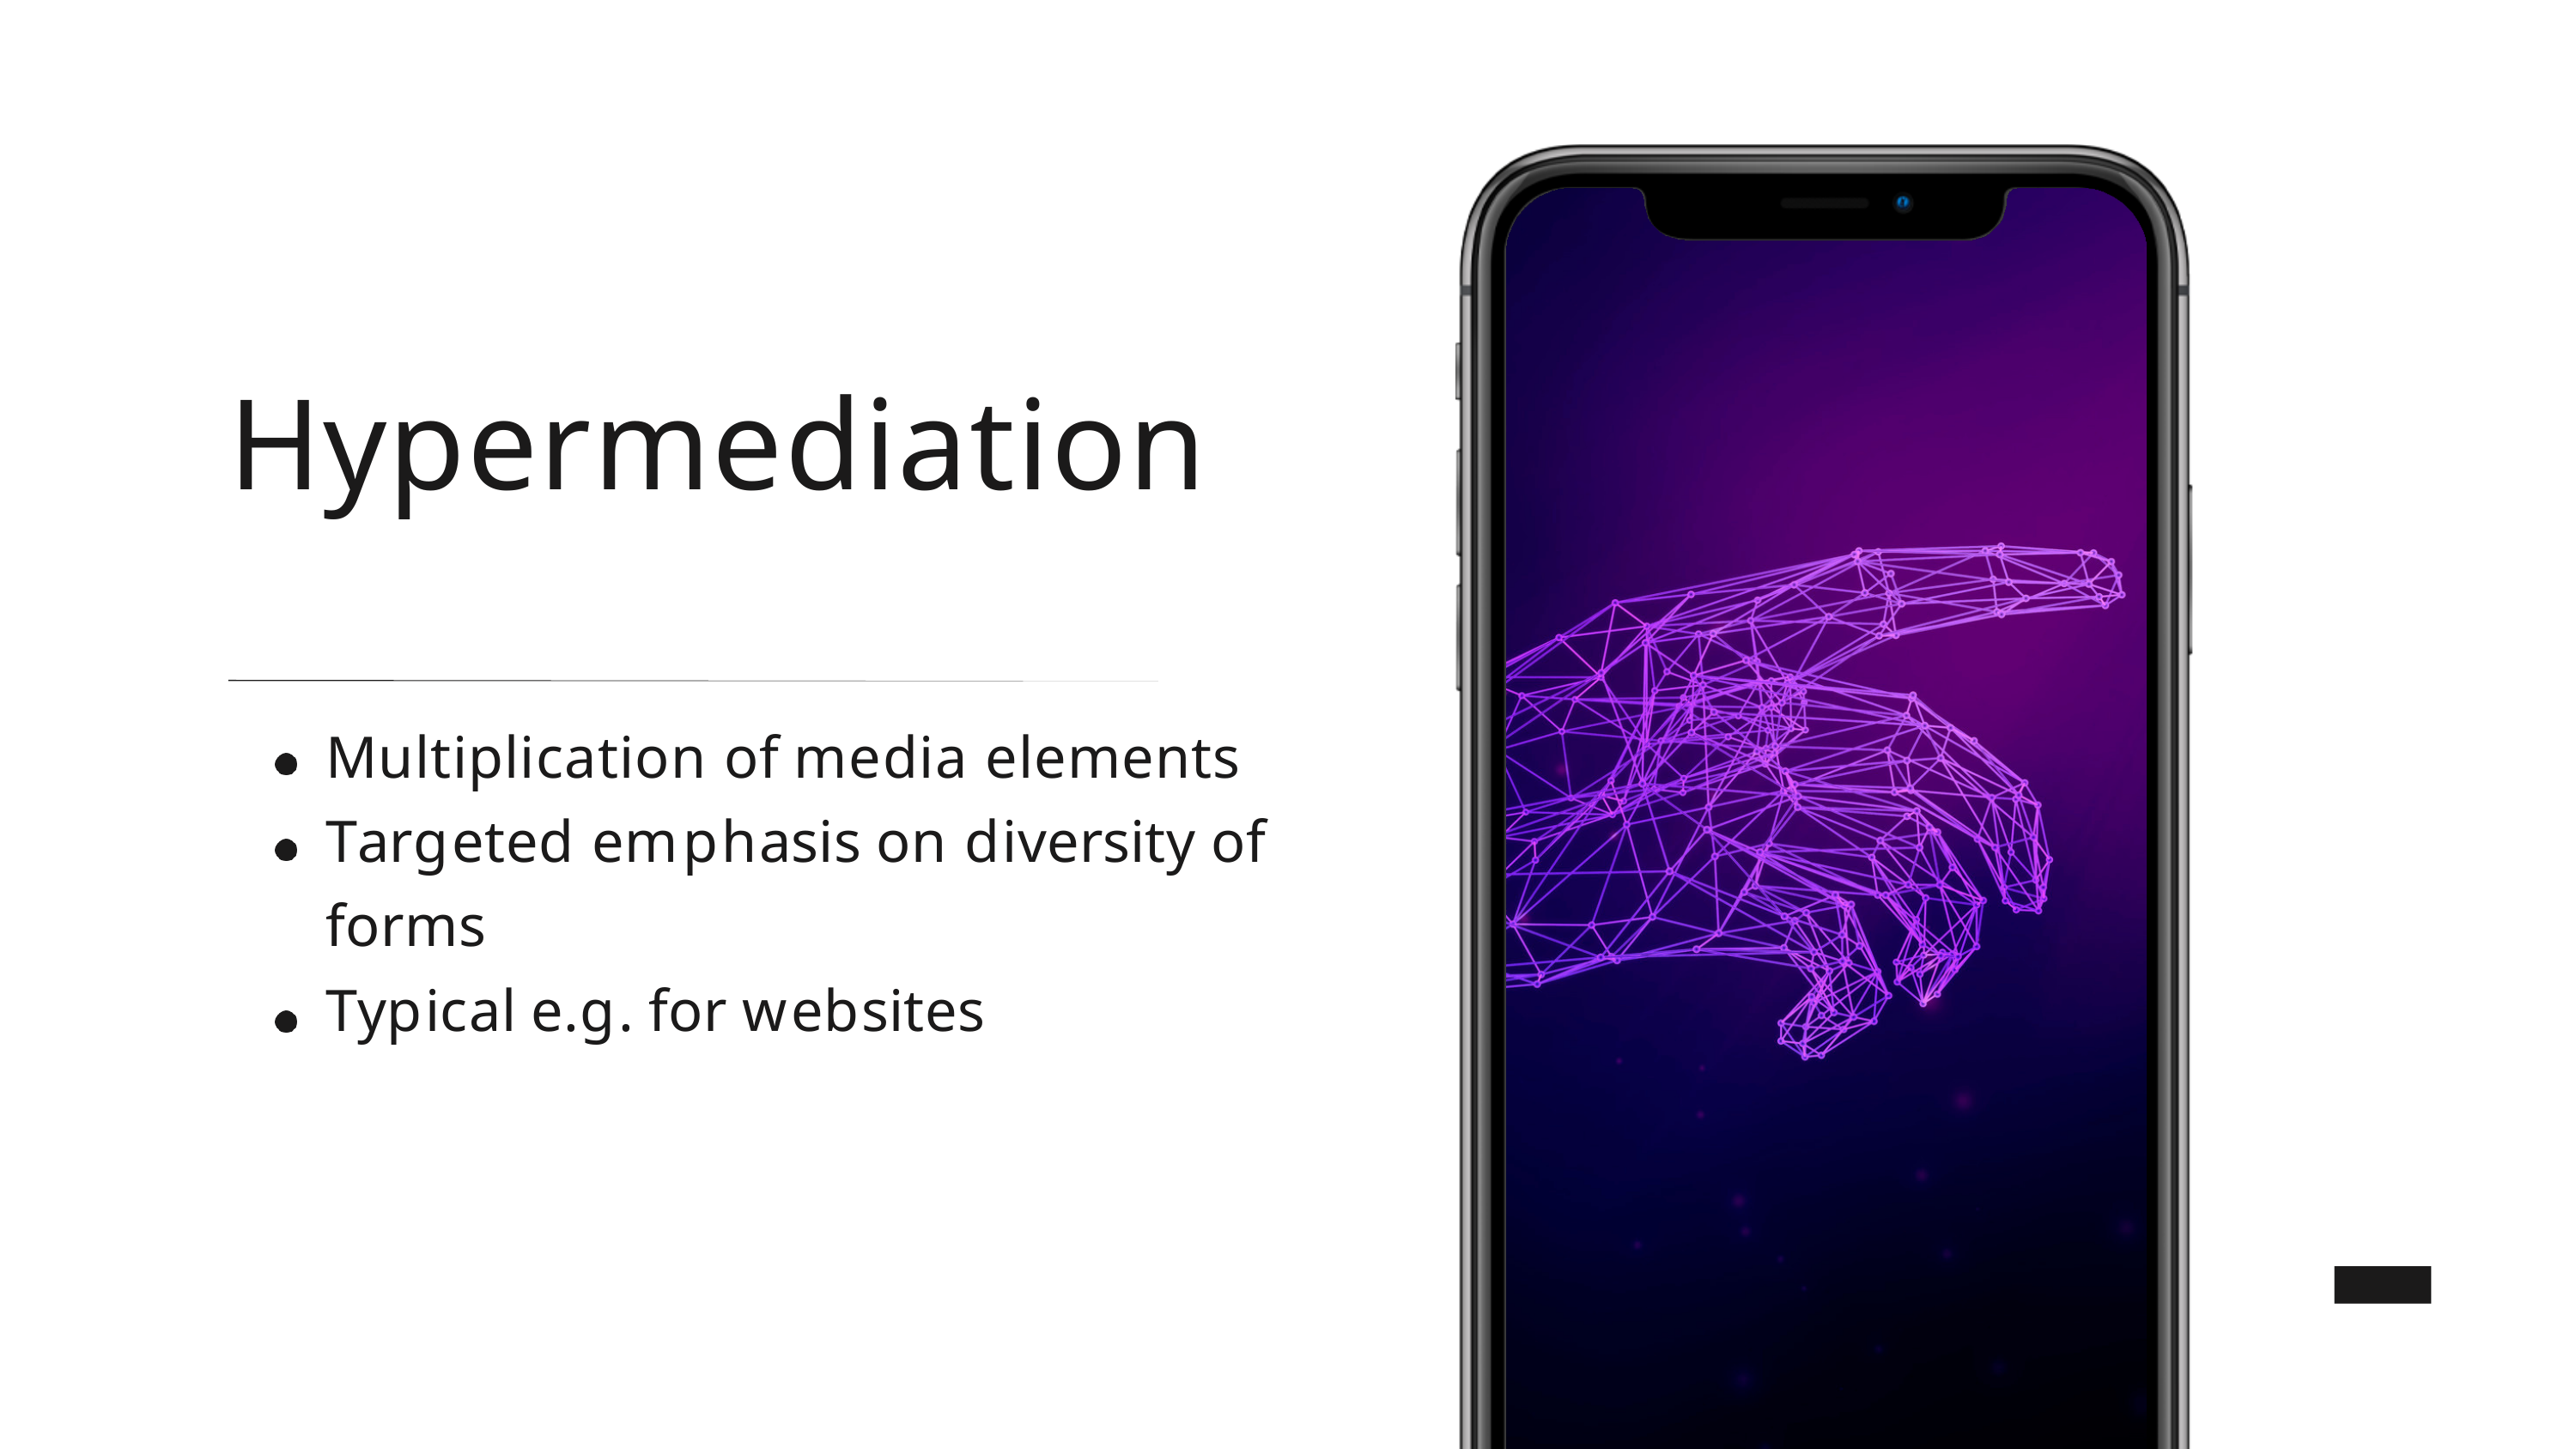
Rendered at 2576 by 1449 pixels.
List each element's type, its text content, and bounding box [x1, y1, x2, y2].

picture [275, 1010, 297, 1033]
text_box Multiplication of media elements Targeted emphasis on diversity of forms Typical e.g. for websites [324, 702, 1294, 1043]
title Hypermediation [226, 362, 1258, 607]
picture [275, 753, 297, 775]
picture [275, 839, 297, 861]
picture [1455, 144, 2196, 1449]
text_box [2334, 1266, 2432, 1304]
